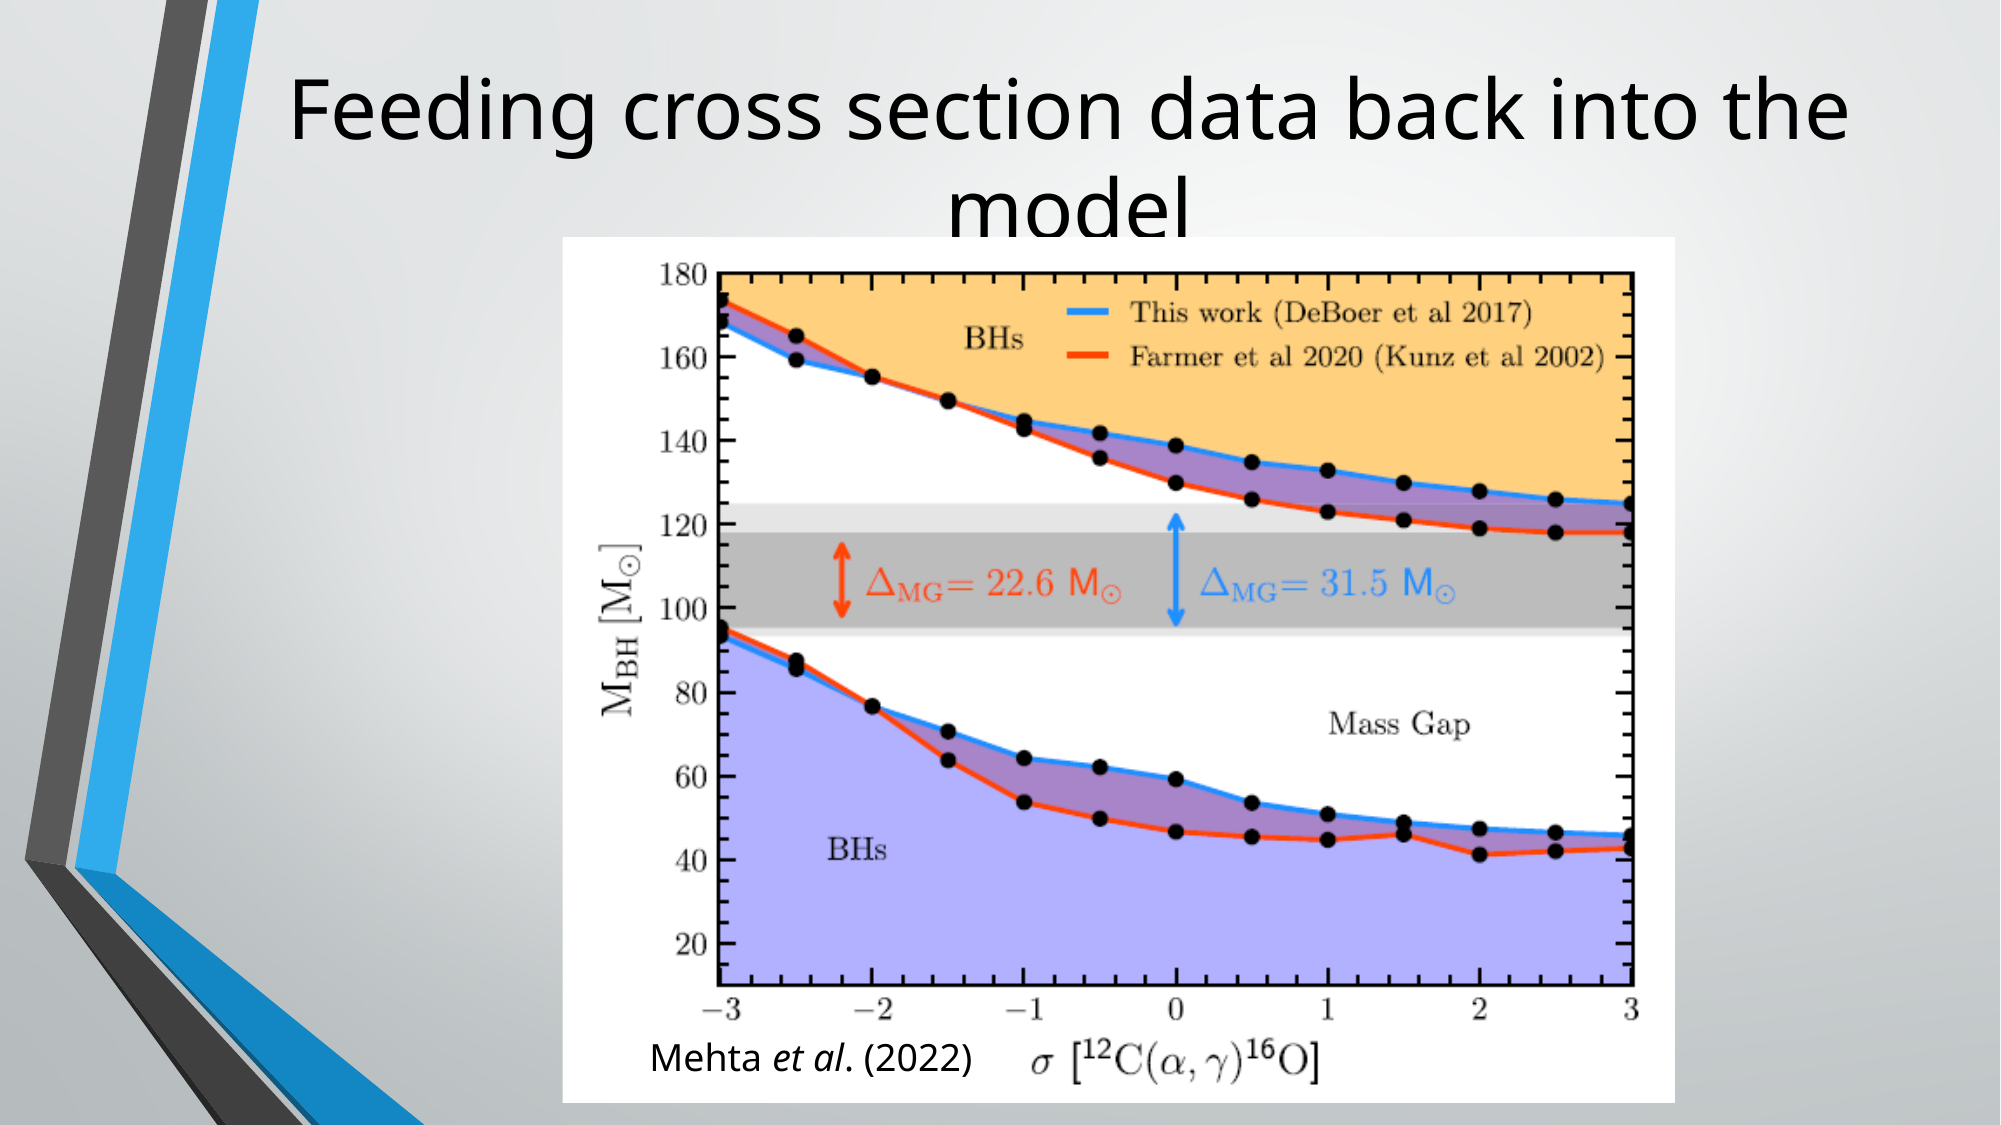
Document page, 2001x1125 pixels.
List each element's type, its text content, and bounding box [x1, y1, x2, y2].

picture [562, 237, 1676, 1103]
title Feeding cross section data back into the model [248, 12, 1892, 300]
